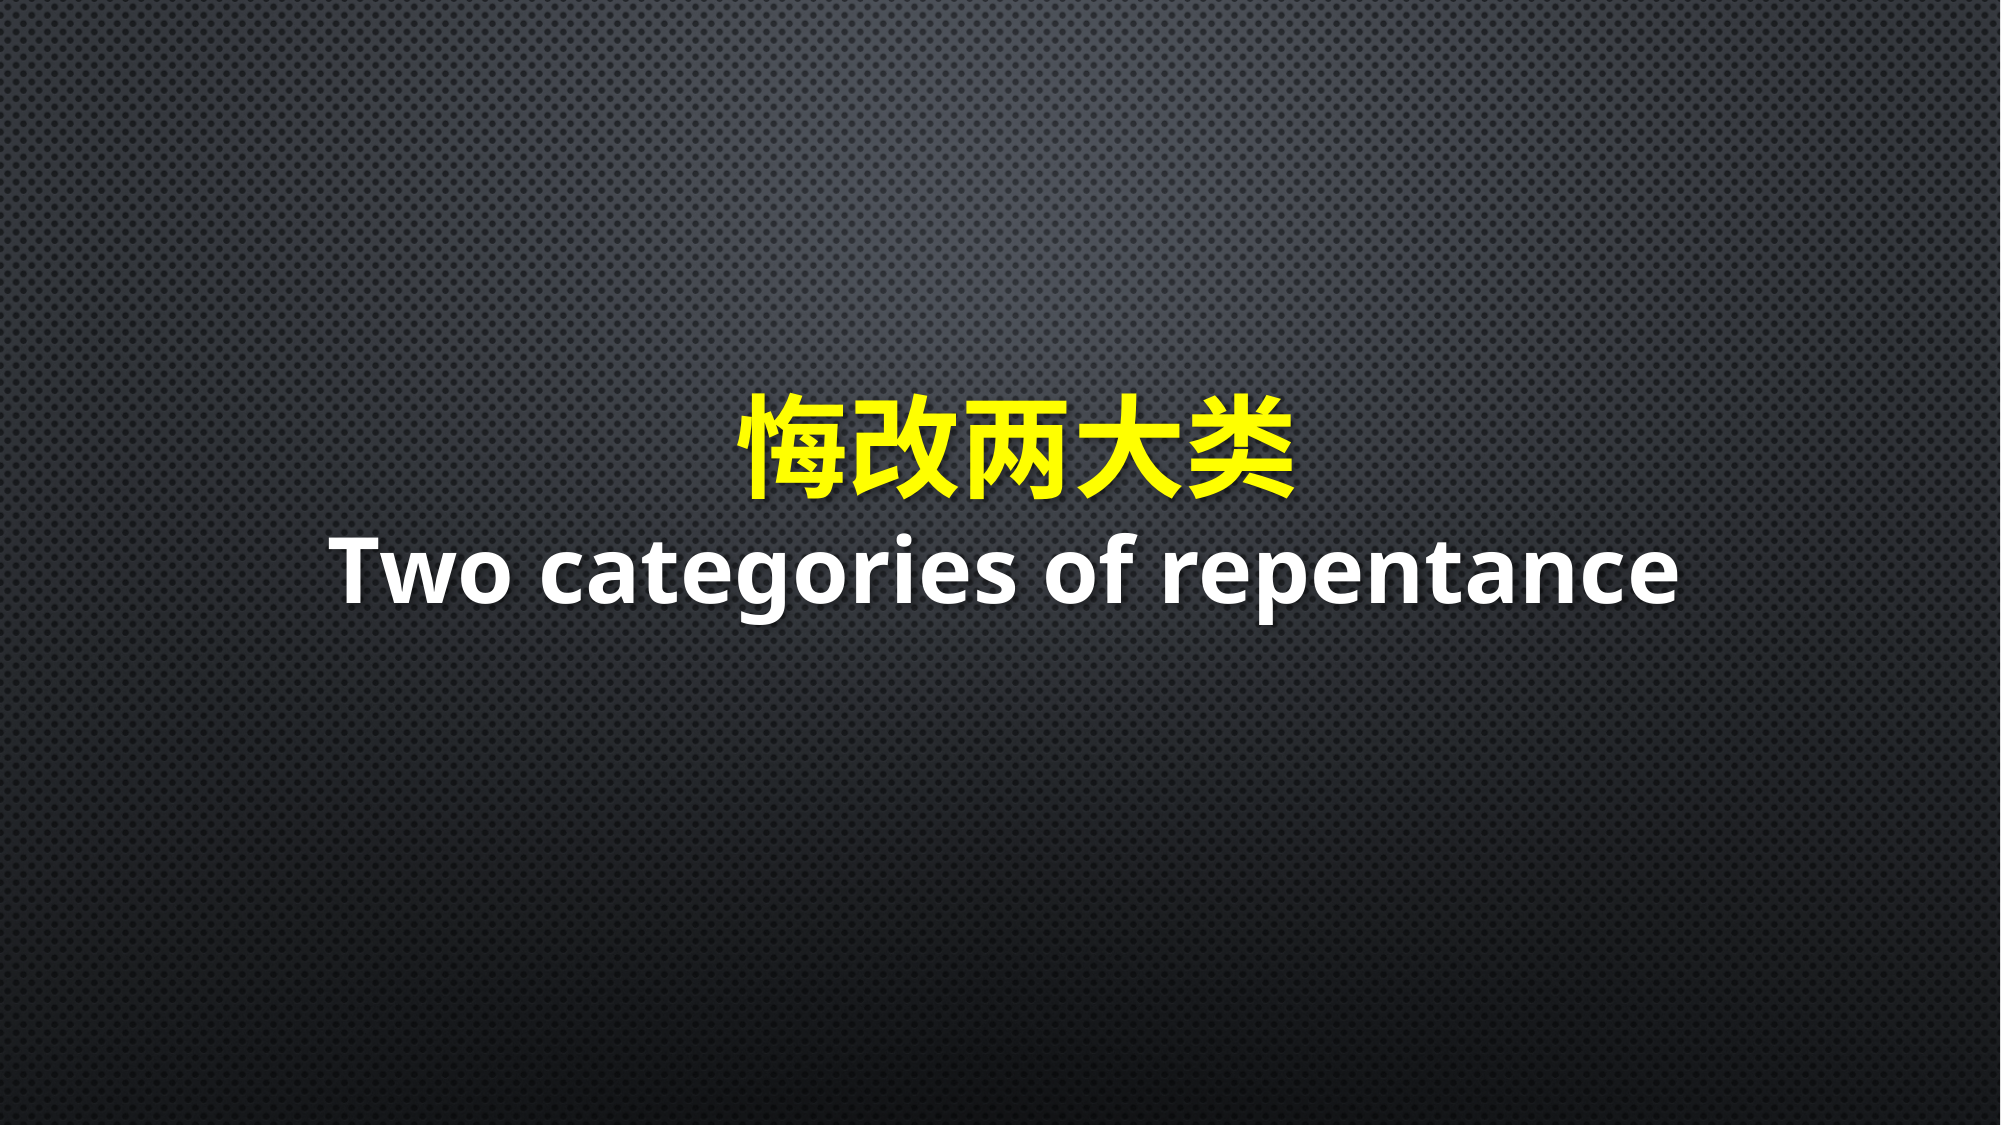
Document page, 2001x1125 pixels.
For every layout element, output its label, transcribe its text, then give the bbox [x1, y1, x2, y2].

text_box 悔改两大类 Two categories of repentance [245, 369, 1789, 630]
